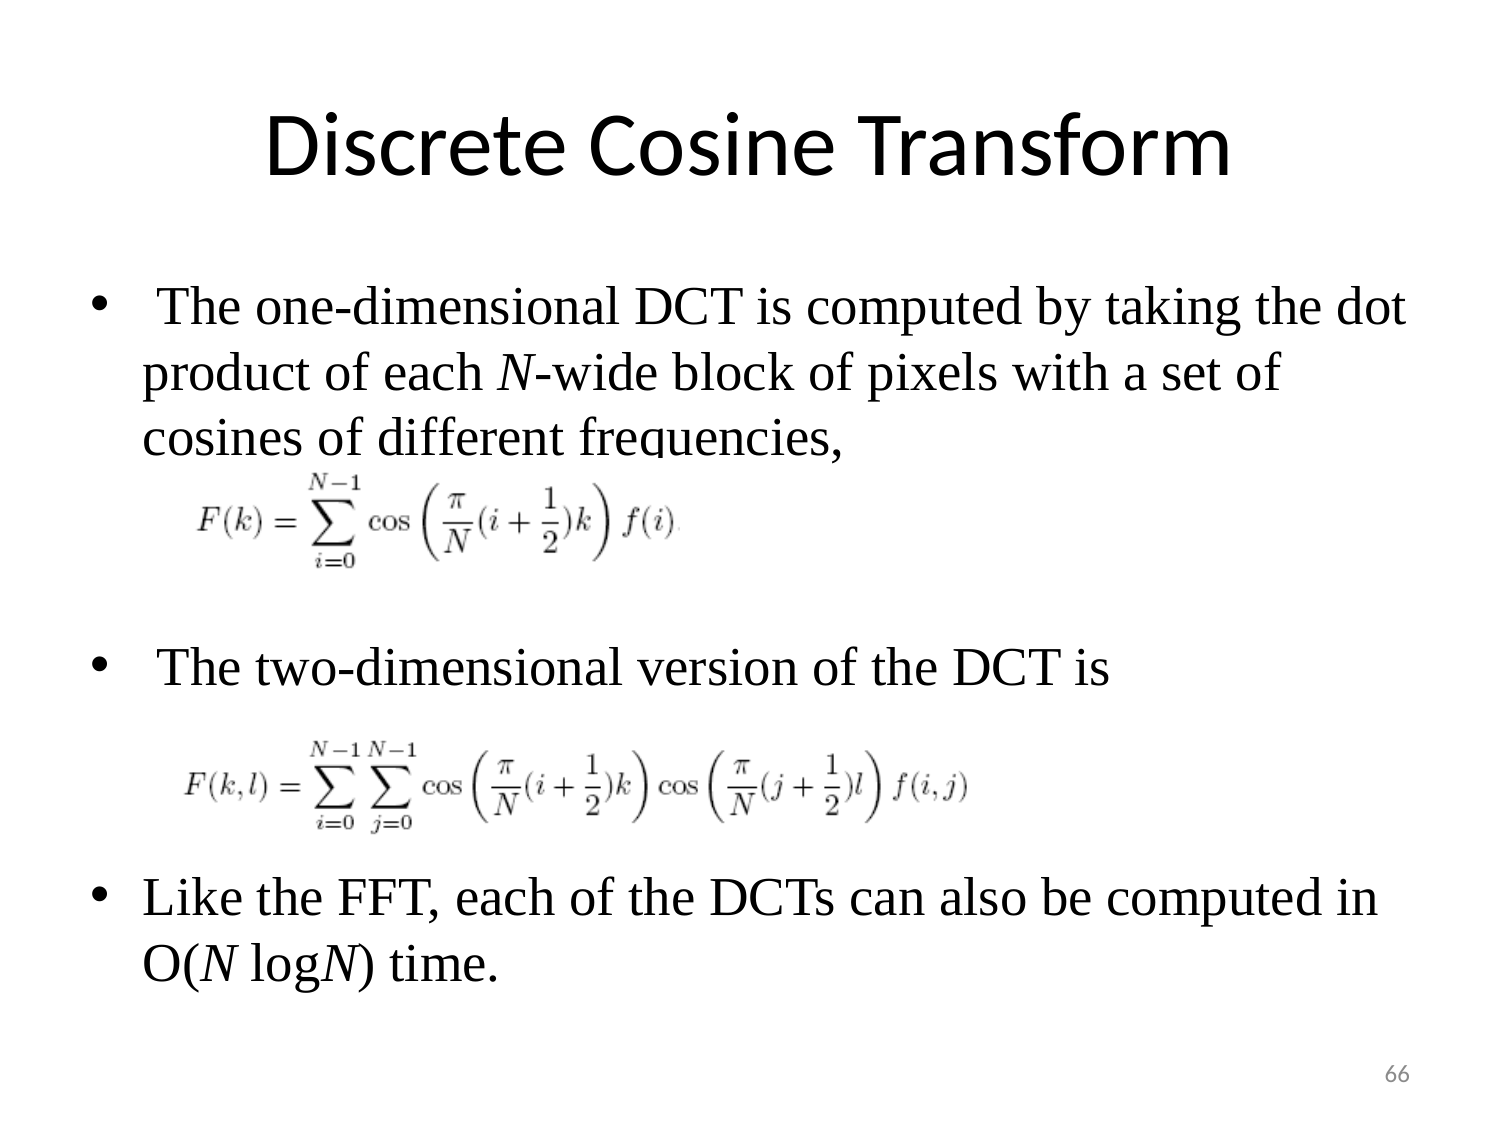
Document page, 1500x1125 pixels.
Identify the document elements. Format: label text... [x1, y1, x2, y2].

picture [170, 458, 680, 587]
slide_number 66 [1074, 1042, 1425, 1103]
list The one-dimensional DCT is computed by taking the dot product of each N-wide block of pixels with a set of cosines of different frequencies, The two-dimensional version of the DCT is Like the FFT, each of the DCTs can also be computed in O(N logN) time. [75, 262, 1425, 1005]
title Discrete Cosine Transform [75, 45, 1425, 233]
picture [170, 727, 970, 840]
